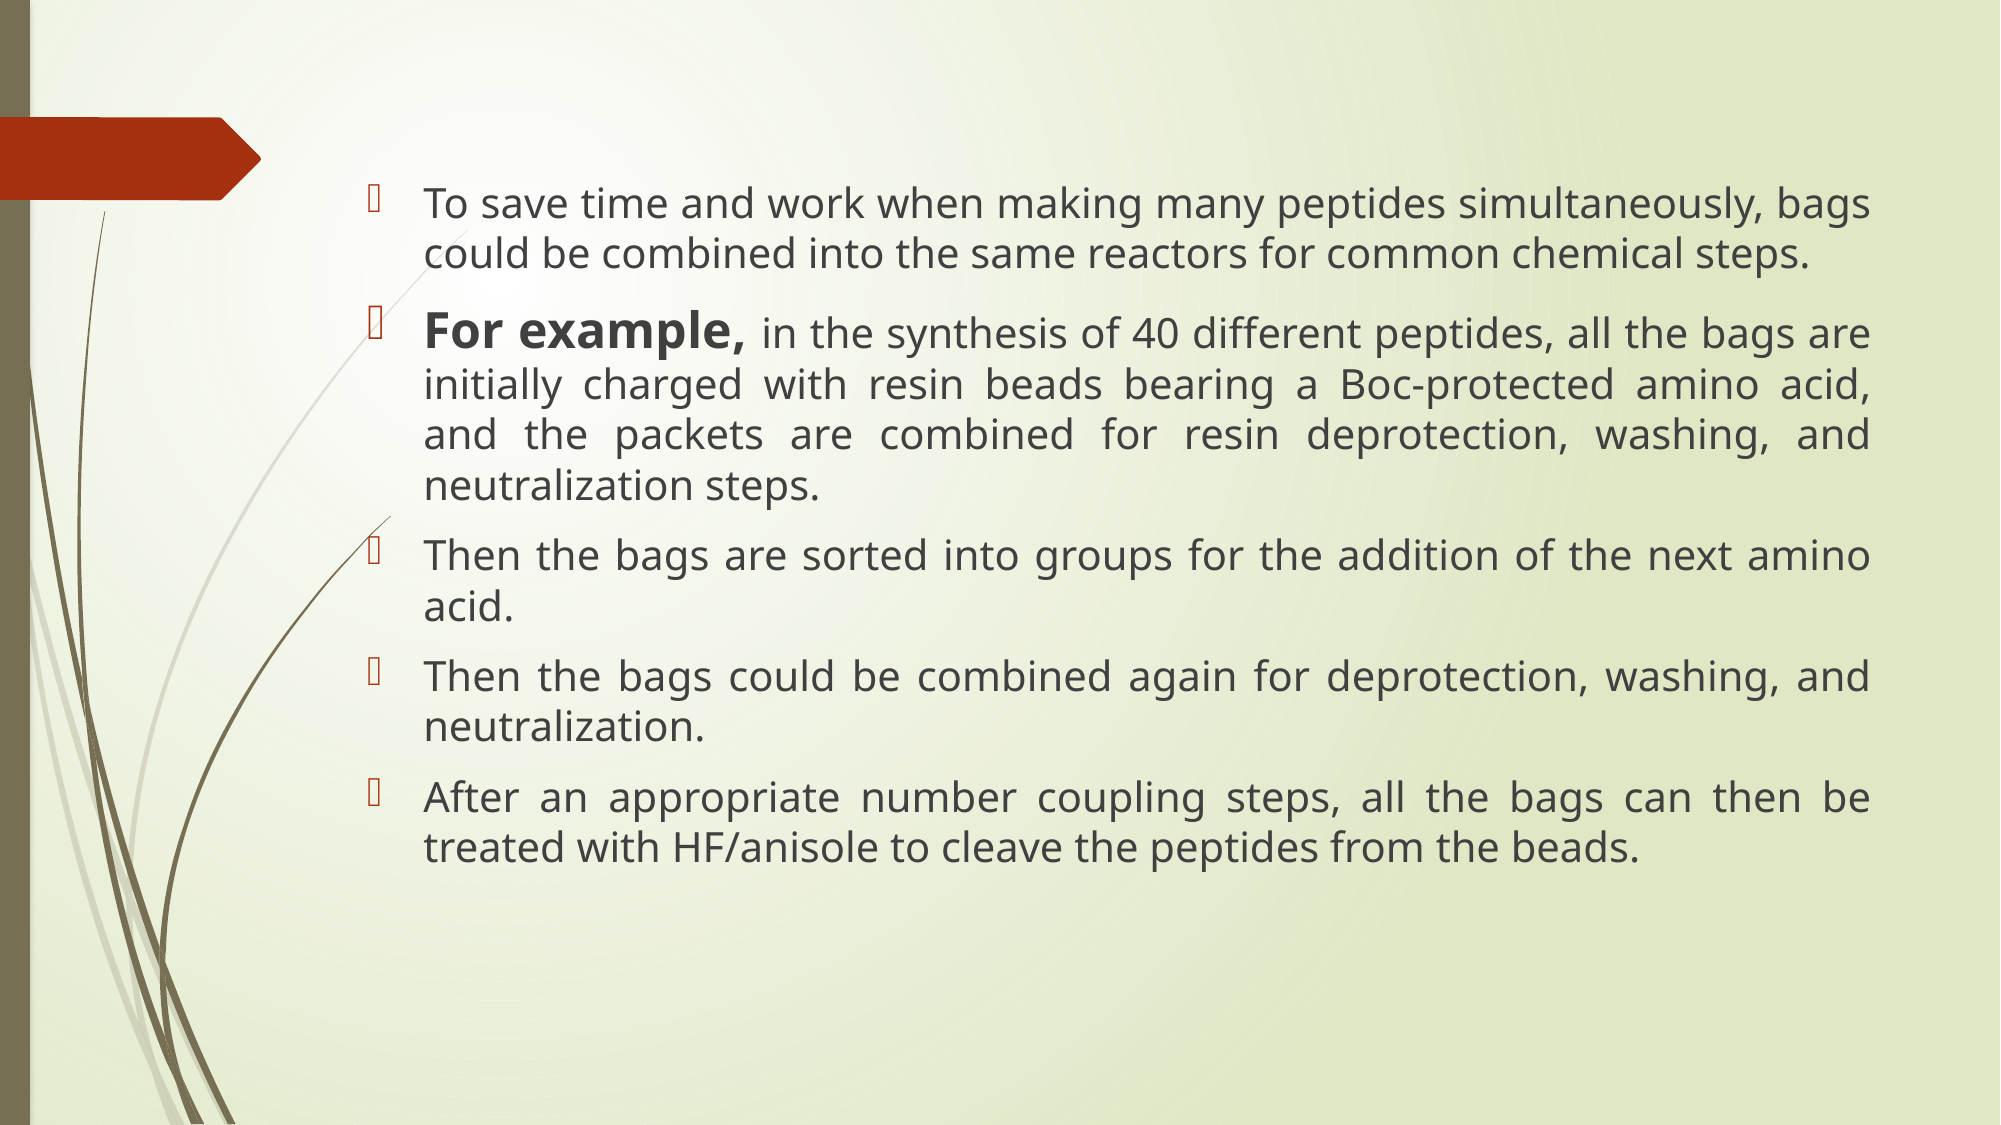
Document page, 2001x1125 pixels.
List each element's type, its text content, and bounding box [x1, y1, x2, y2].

list To save time and work when making many peptides simultaneously, bags could be combined into the same reactors for common chemical steps. For example, in the synthesis of 40 different peptides, all the bags are initially charged with resin beads bearing a Boc-protected amino acid, and the packets are combined for resin deprotection, washing, and neutralization steps. Then the bags are sorted into groups for the addition of the next amino acid. Then the bags could be combined again for deprotection, washing, and neutralization. After an appropriate number coupling steps, all the bags can then be treated with HF/anisole to cleave the peptides from the beads. [352, 169, 1888, 970]
